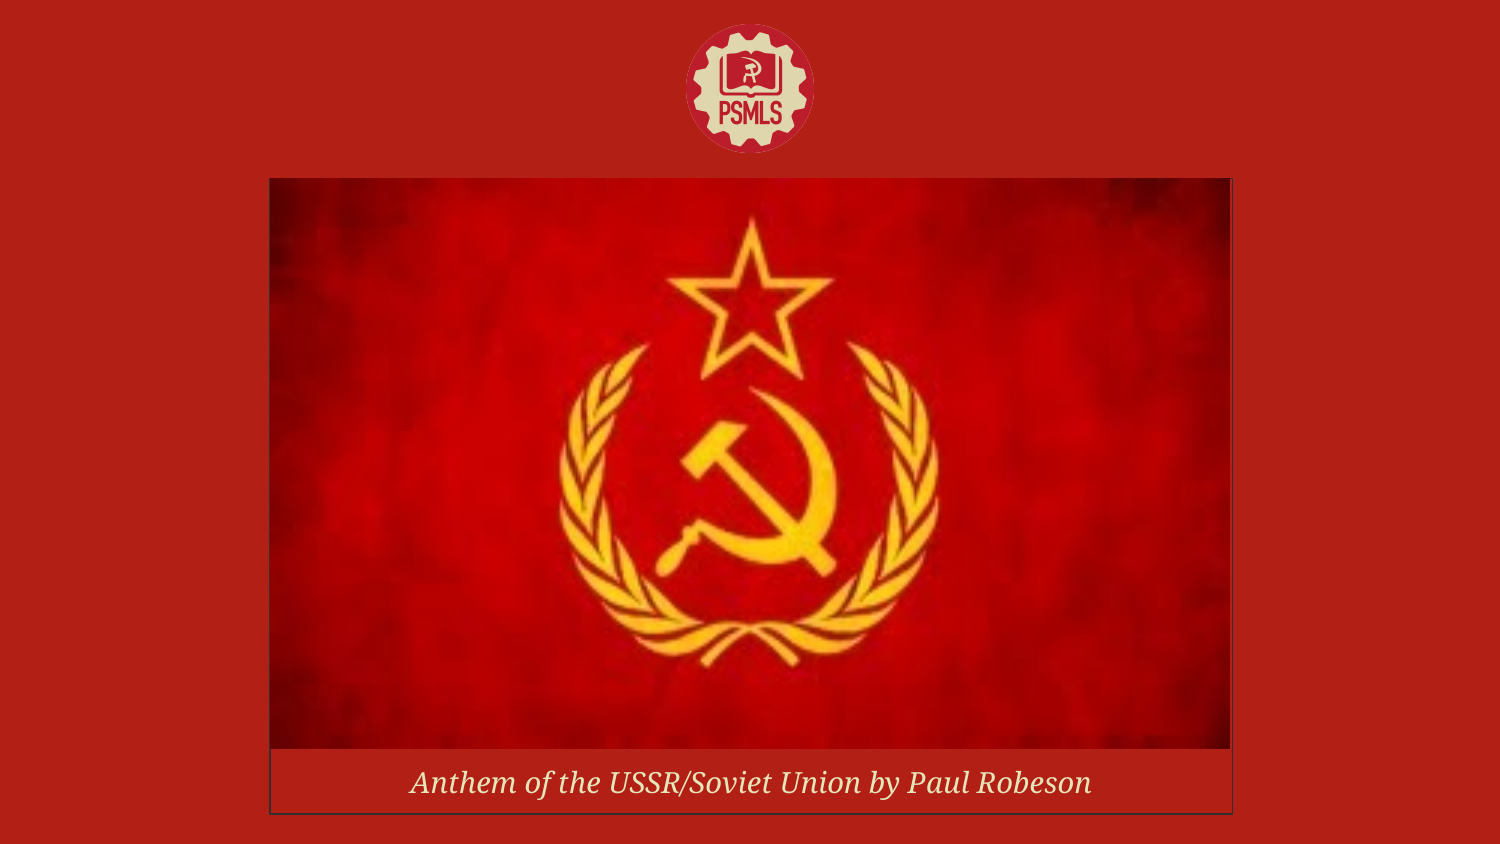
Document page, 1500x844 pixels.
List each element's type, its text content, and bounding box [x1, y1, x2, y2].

picture [685, 24, 815, 154]
text_box Anthem of the USSR/Soviet Union by Paul Robeson [271, 756, 1232, 814]
picture [269, 178, 1230, 750]
